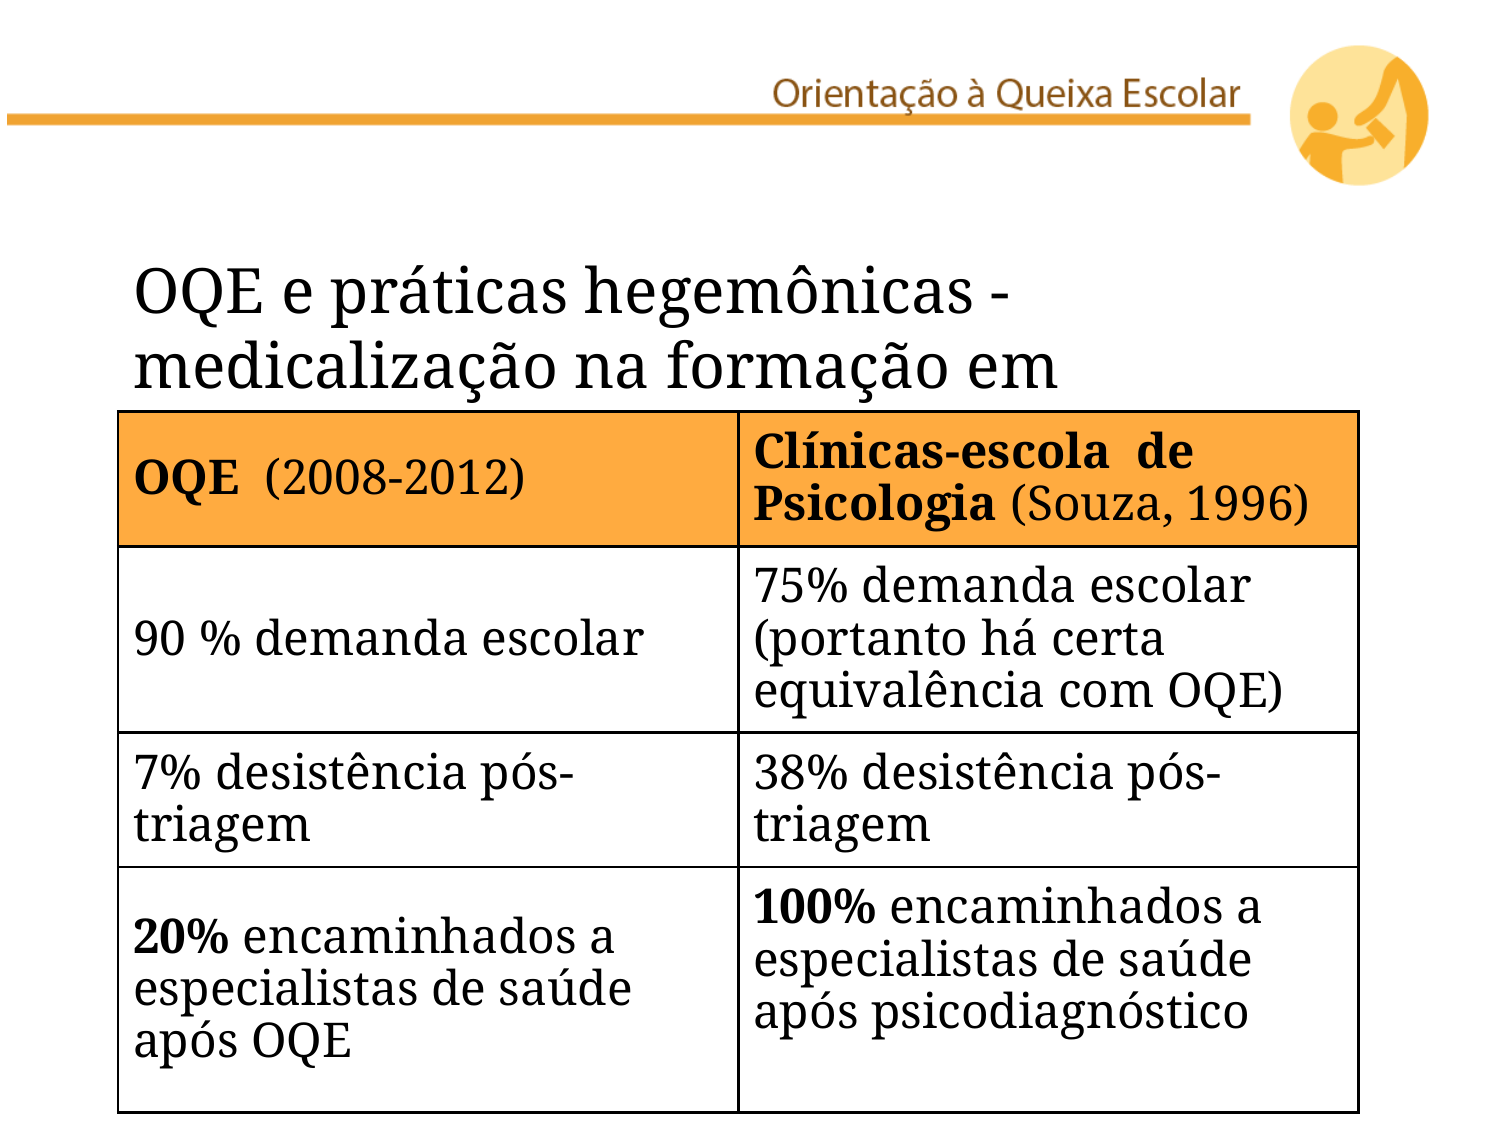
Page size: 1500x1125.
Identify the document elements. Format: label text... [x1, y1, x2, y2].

table_cell 38% desistência pós-triagem [740, 734, 1357, 866]
picture [6, 4, 1493, 236]
table_header OQE (2008-2012) [119, 413, 737, 545]
table_header Clínicas-escola de Psicologia (Souza, 1996) [740, 413, 1357, 545]
table_cell 90 % demanda escolar [119, 548, 737, 731]
table_cell 20% encaminhados a especialistas de saúde após OQE [119, 868, 737, 1111]
table_cell 100% encaminhados a especialistas de saúde após psicodiagnóstico [740, 868, 1357, 1111]
text_box OQE e práticas hegemônicas - medicalização na formação em Psicologia [118, 245, 1359, 410]
table_cell 7% desistência pós-triagem [119, 734, 737, 866]
table_cell 75% demanda escolar (portanto há certa equivalência com OQE) [740, 548, 1357, 731]
